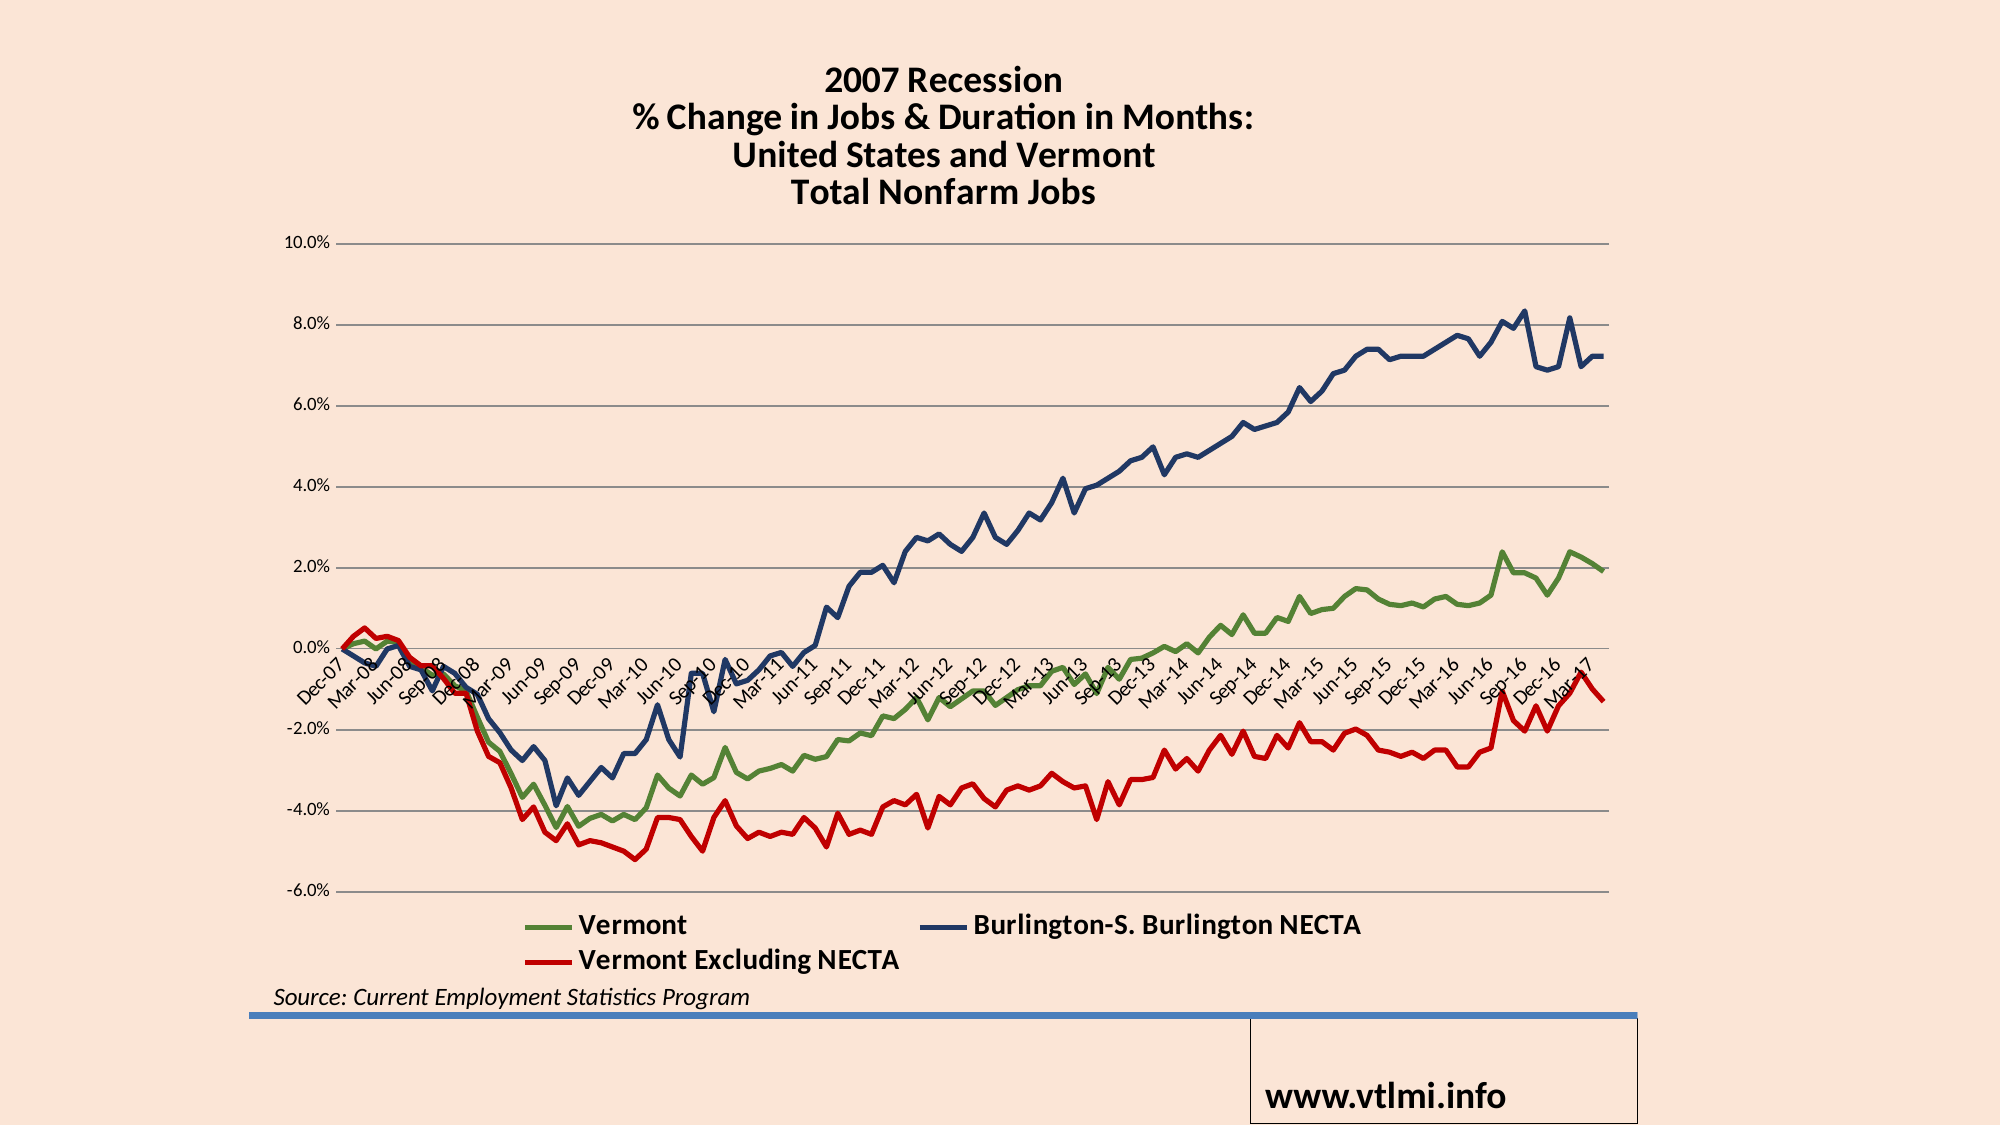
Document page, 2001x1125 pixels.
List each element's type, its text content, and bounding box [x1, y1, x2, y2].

text_box Source: Current Employment Statistics Program [258, 984, 766, 1012]
picture [249, 1012, 1638, 1019]
text_box www.vtlmi.info [1250, 1019, 1638, 1124]
chart [249, 25, 1638, 984]
